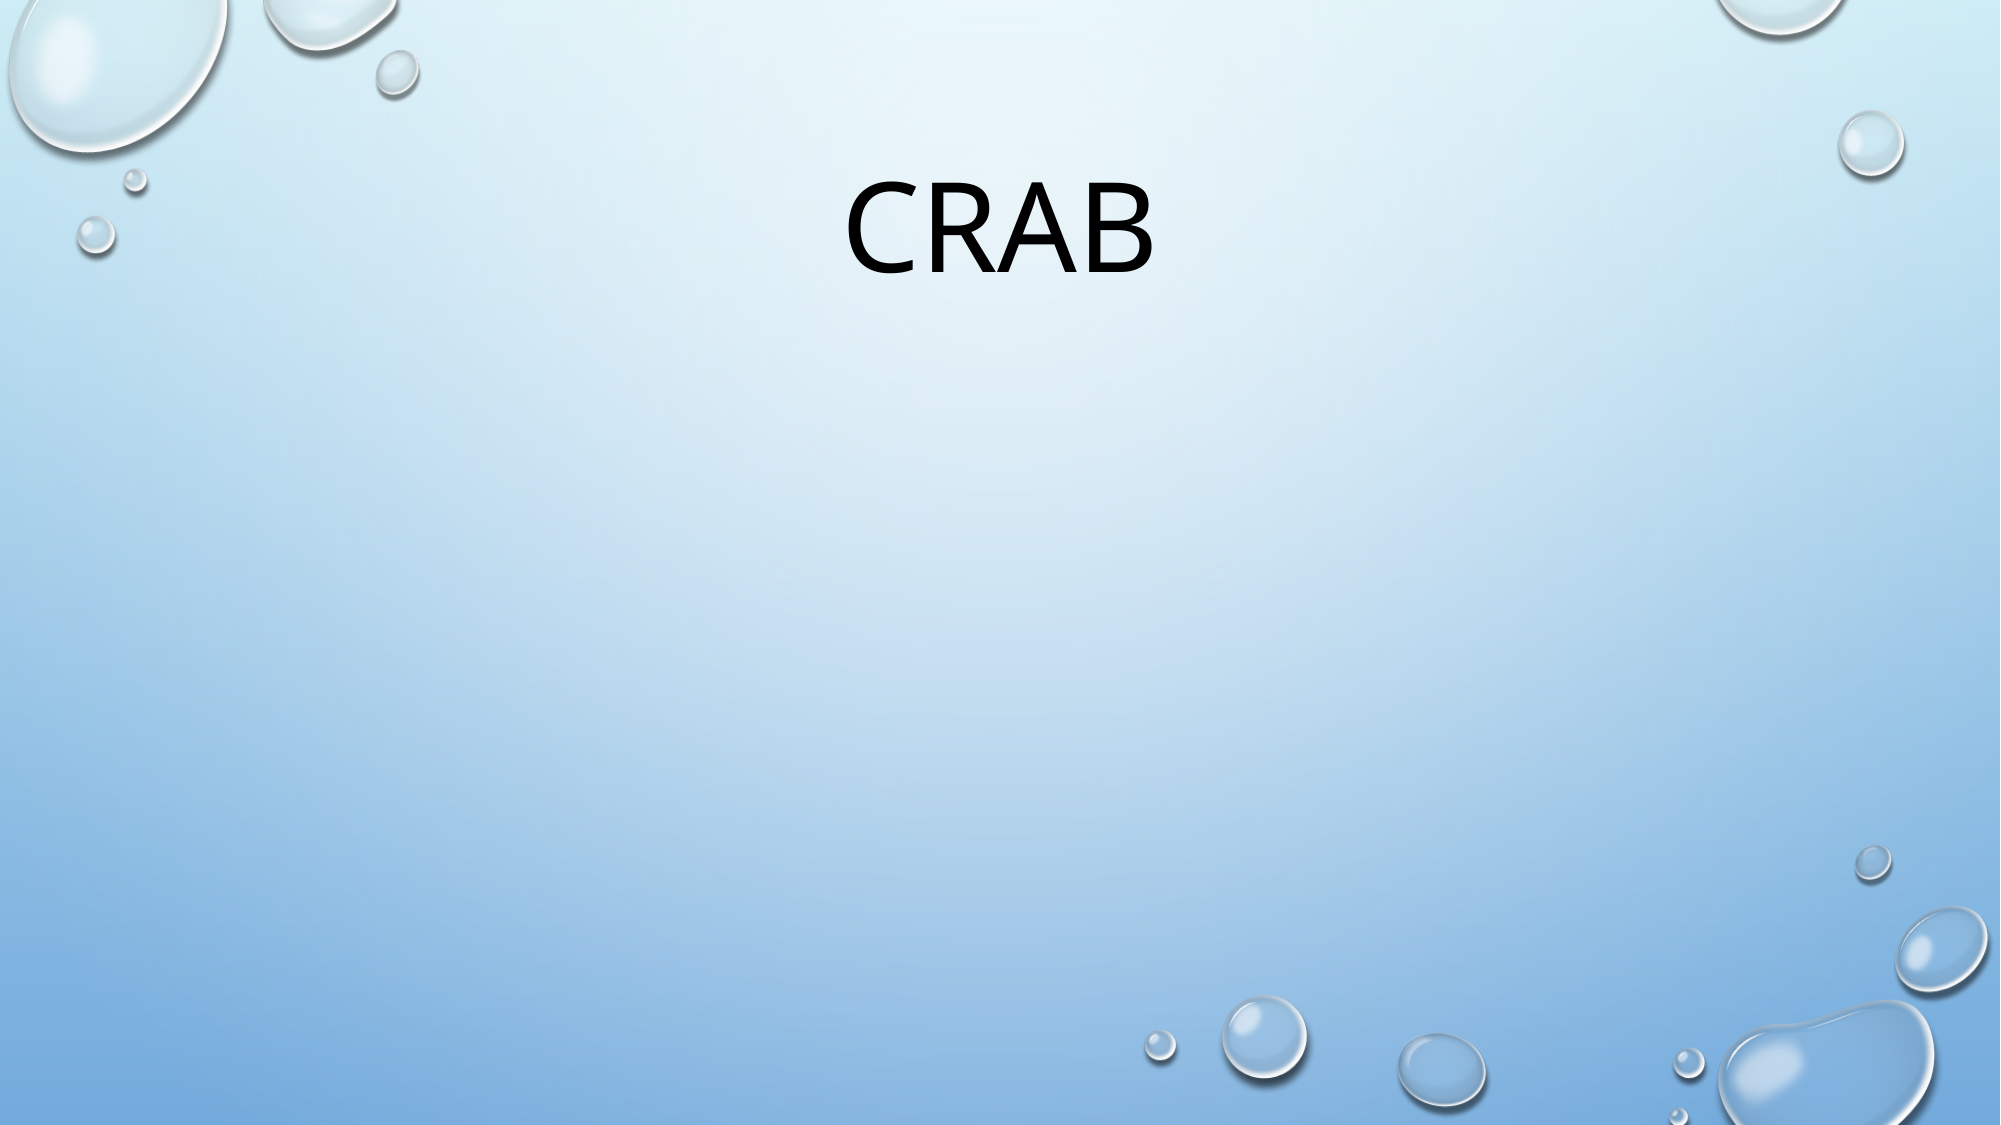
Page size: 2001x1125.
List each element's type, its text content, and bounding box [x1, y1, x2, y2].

title Crab [149, 101, 1851, 364]
picture [0, 0, 2000, 1125]
